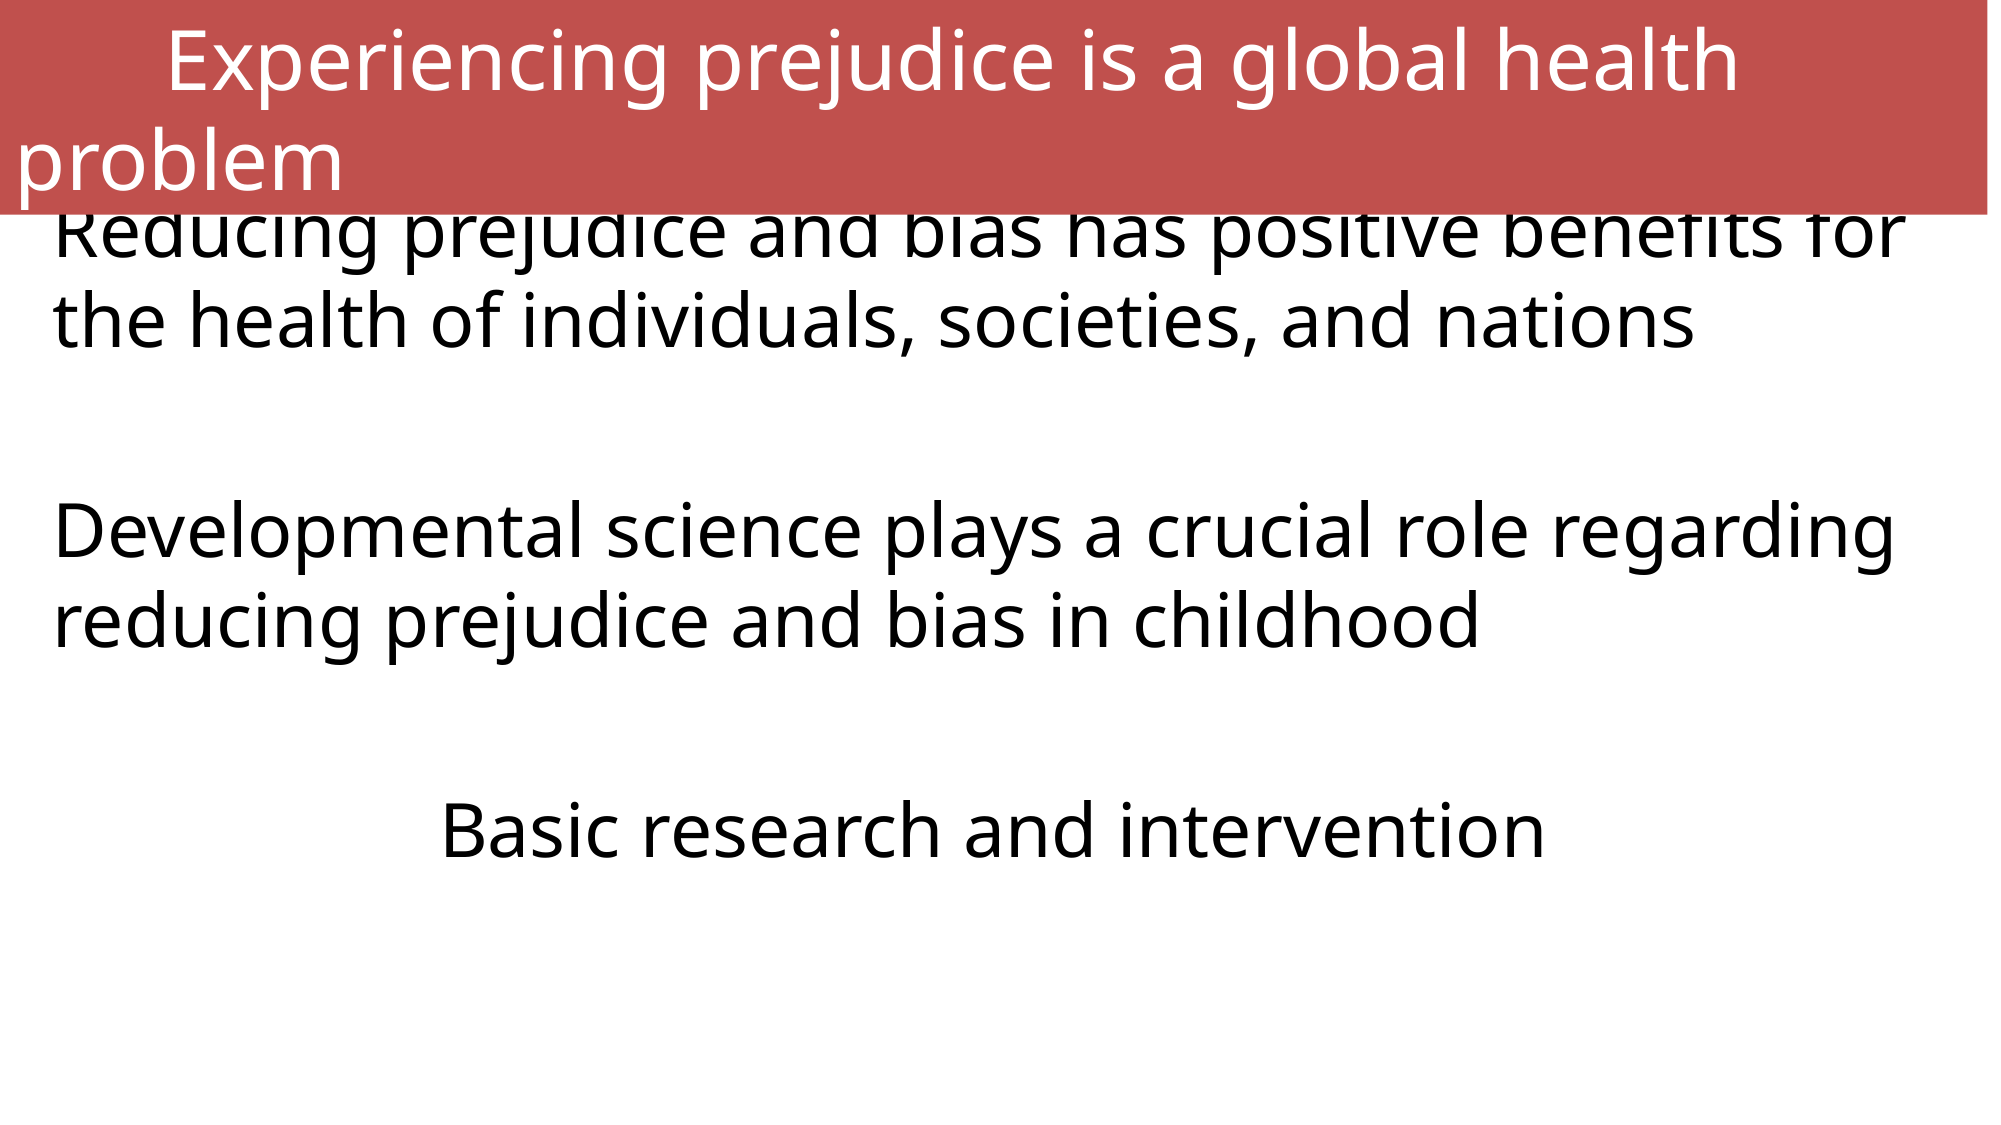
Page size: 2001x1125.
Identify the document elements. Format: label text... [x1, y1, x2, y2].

text_box Experiencing prejudice is a global health problem [0, 0, 1988, 215]
list Reducing prejudice and bias has positive benefits for the health of individuals, societies, and nations Developmental science plays a crucial role regarding reducing prejudice and bias in childhood Basic research and intervention [37, 215, 1950, 1018]
